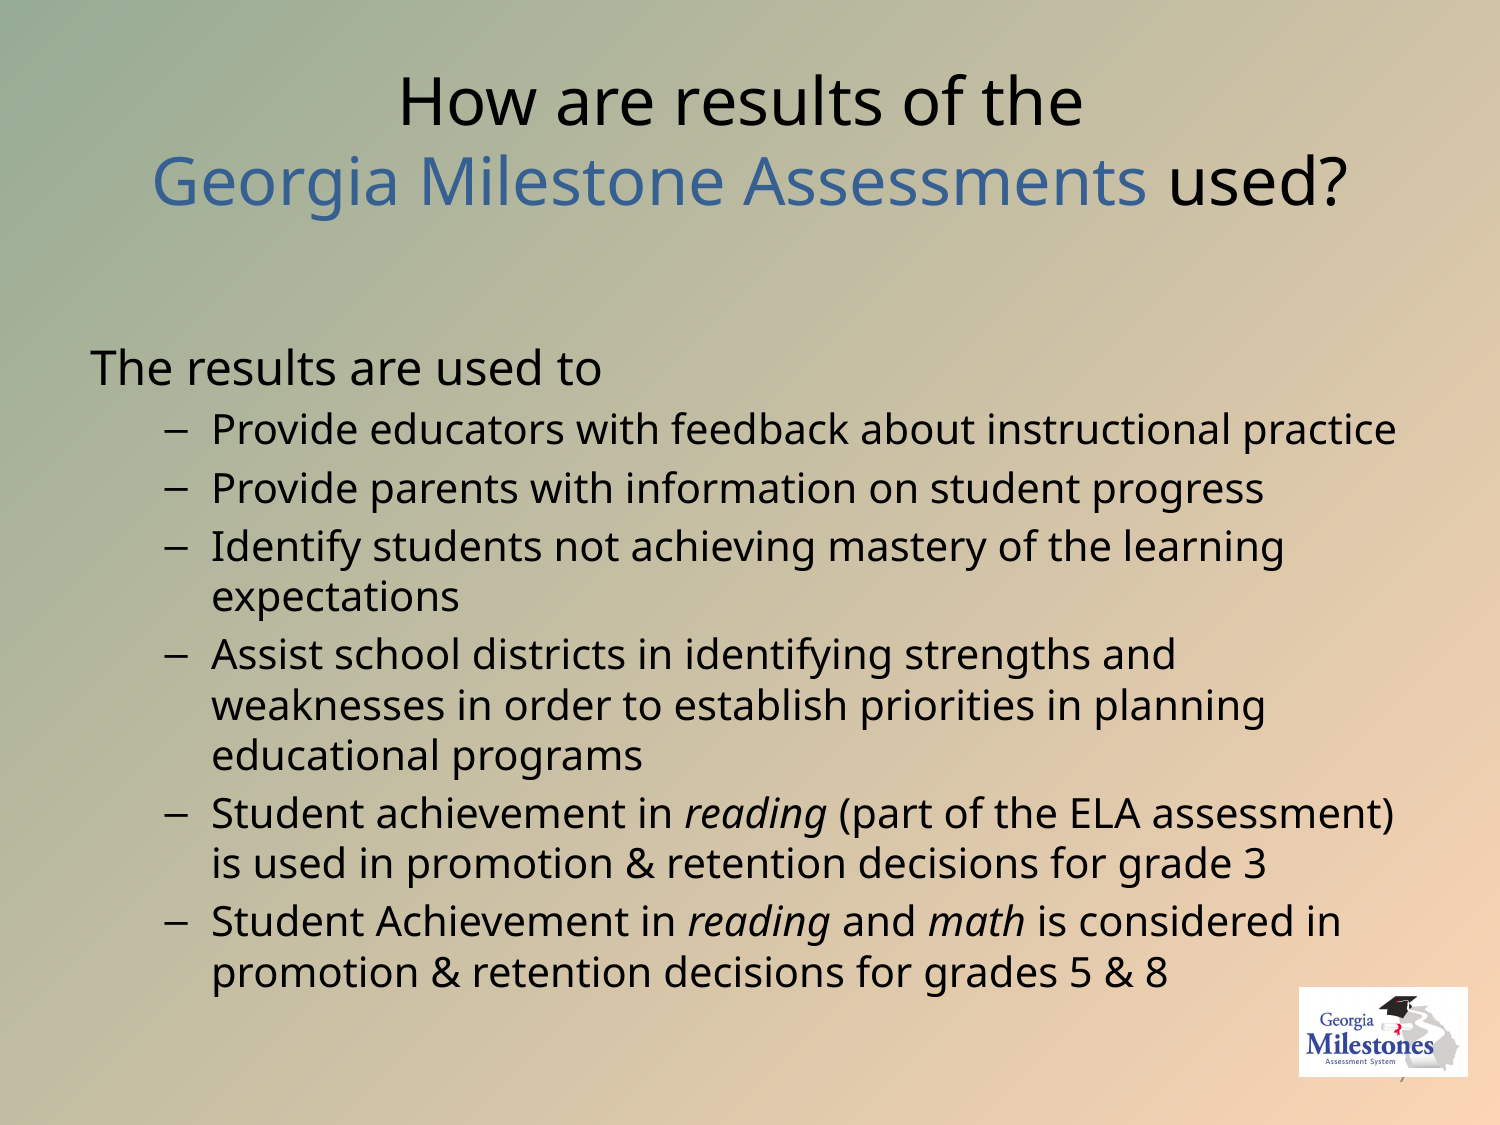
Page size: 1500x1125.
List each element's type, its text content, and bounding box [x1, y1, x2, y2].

slide_number 7 [1074, 1042, 1425, 1103]
picture [1299, 987, 1468, 1077]
title How are results of the Georgia Milestone Assessments used? [75, 45, 1425, 233]
list The results are used to Provide educators with feedback about instructional practice Provide parents with information on student progress Identify students not achieving mastery of the learning expectations Assist school districts in identifying strengths and weaknesses in order to establish priorities in planning educational programs Student achievement in reading (part of the ELA assessment) is used in promotion & retention decisions for grade 3 Student Achievement in reading and math is considered in promotion & retention decisions for grades 5 & 8 [75, 262, 1425, 1005]
